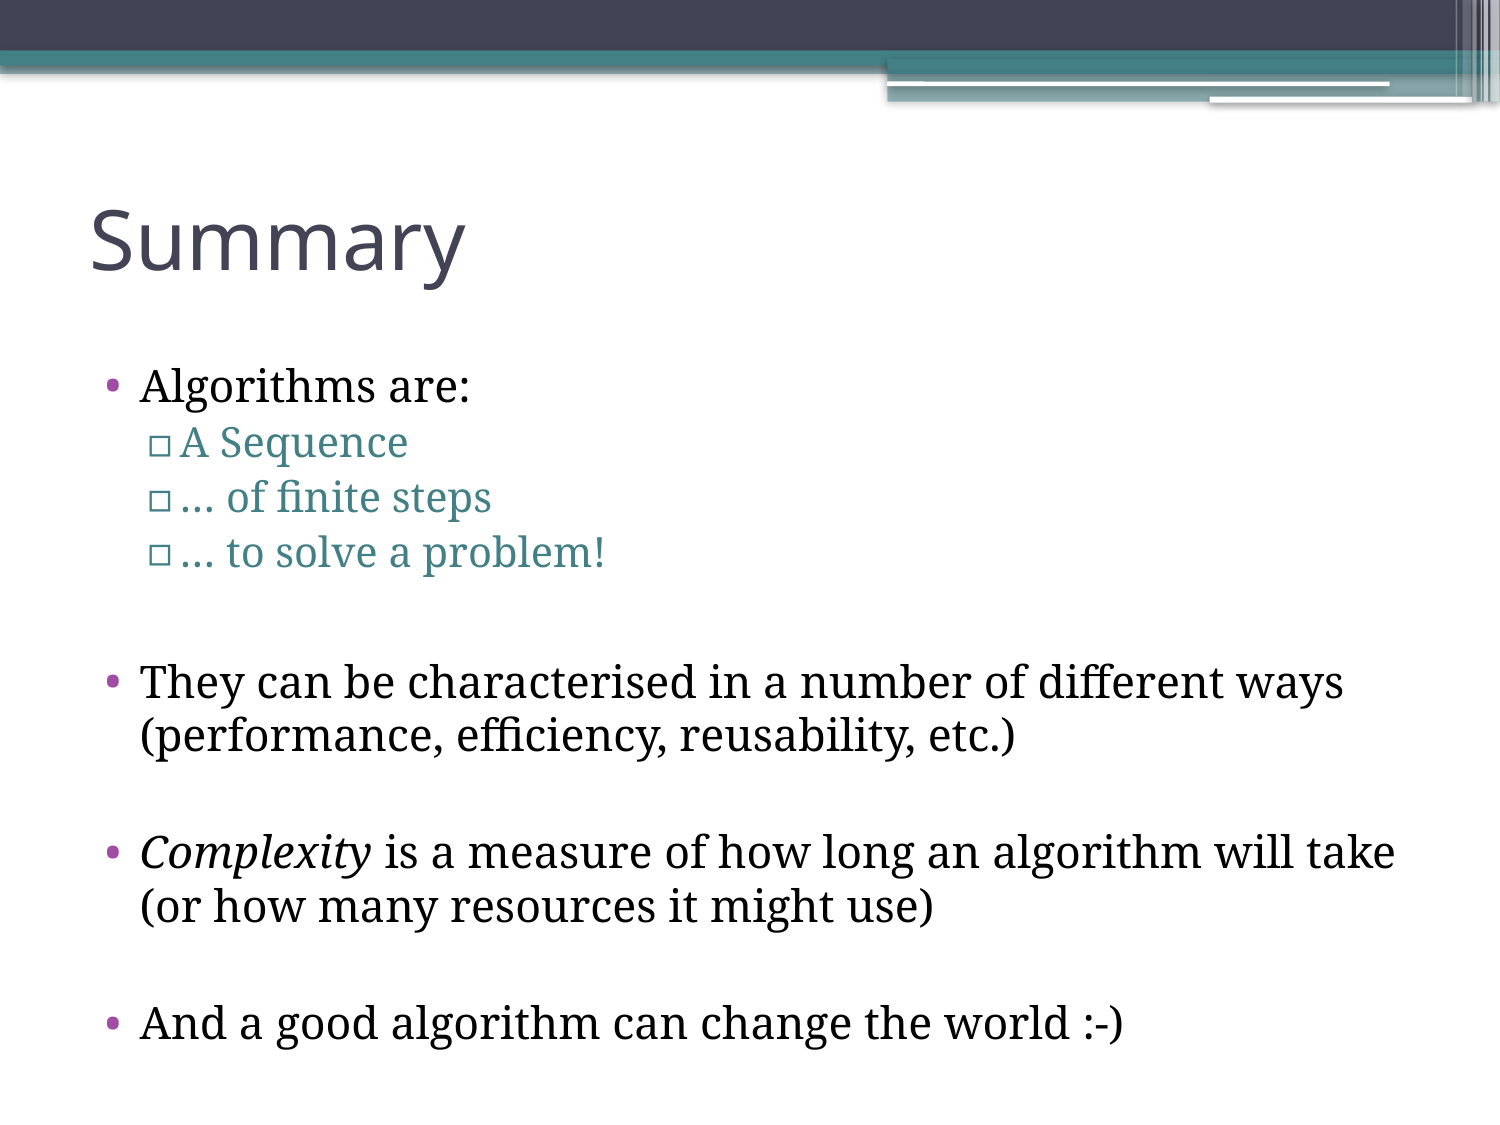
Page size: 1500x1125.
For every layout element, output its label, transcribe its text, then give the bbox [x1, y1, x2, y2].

title Summary [75, 149, 1425, 325]
list Algorithms are: A Sequence … of finite steps … to solve a problem! They can be characterised in a number of different ways (performance, efficiency, reusability, etc.) Complexity is a measure of how long an algorithm will take (or how many resources it might use) And a good algorithm can change the world :-) [75, 350, 1425, 1060]
